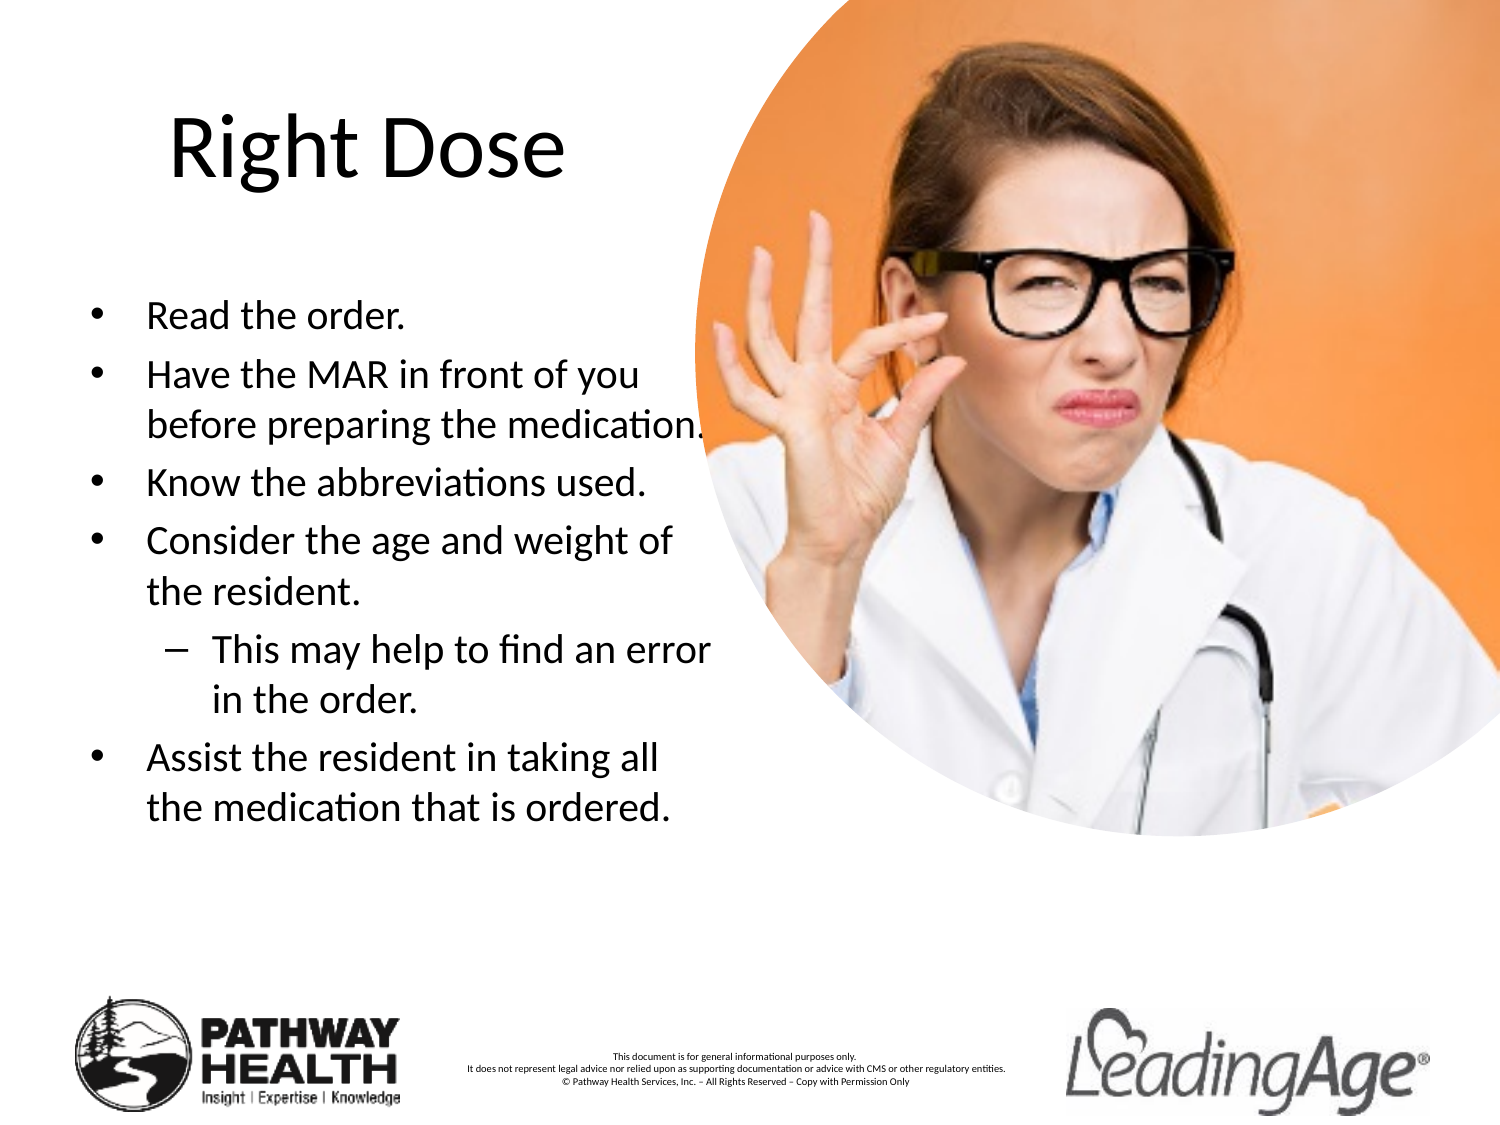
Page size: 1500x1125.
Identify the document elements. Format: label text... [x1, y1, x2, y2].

picture [75, 995, 400, 1112]
picture [1066, 1008, 1430, 1116]
picture [694, 0, 1500, 837]
list Read the order. Have the MAR in front of you before preparing the medication. Know the abbreviations used. Consider the age and weight of the resident. This may help to find an error in the order. Assist the resident in taking all the medication that is ordered. [75, 280, 689, 697]
title Right Dose [41, 59, 689, 223]
